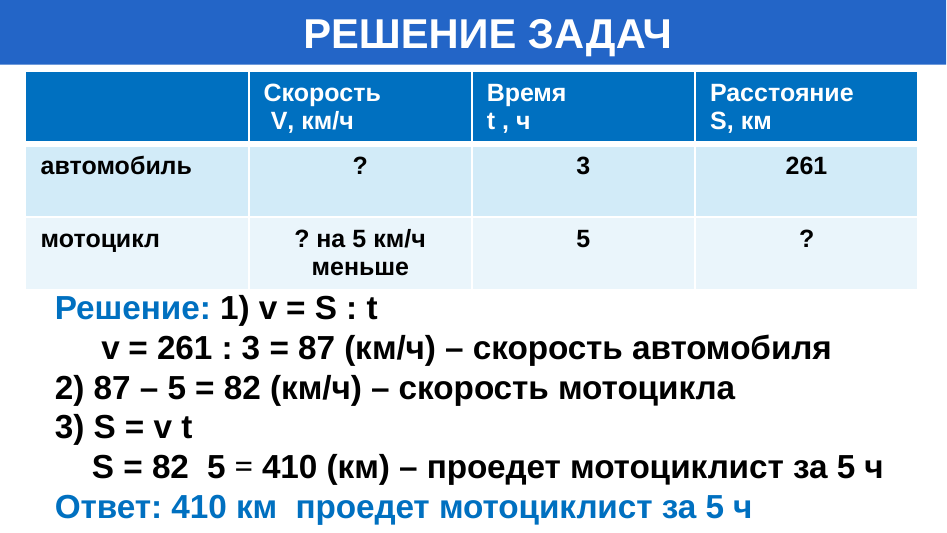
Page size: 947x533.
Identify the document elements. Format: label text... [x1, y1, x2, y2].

table_header Расстояние S, км [696, 72, 917, 141]
title РЕШЕНИЕ ЗАДАЧ [85, 3, 890, 68]
table_cell автомобиль [26, 147, 248, 216]
table_cell 5 [473, 218, 694, 289]
text_box [33, 291, 99, 305]
table_cell ? на 5 км/ч меньше [250, 218, 471, 289]
table_cell ? [696, 218, 917, 289]
table_header [26, 72, 248, 141]
table_cell 261 [696, 147, 917, 216]
table_header Время t , ч [473, 72, 694, 141]
table_cell мотоцикл [26, 218, 248, 289]
text_box [0, 0, 947, 65]
table_cell 3 [473, 147, 694, 216]
table_header Скорость V, км/ч [250, 72, 471, 141]
table_cell ? [250, 147, 471, 216]
